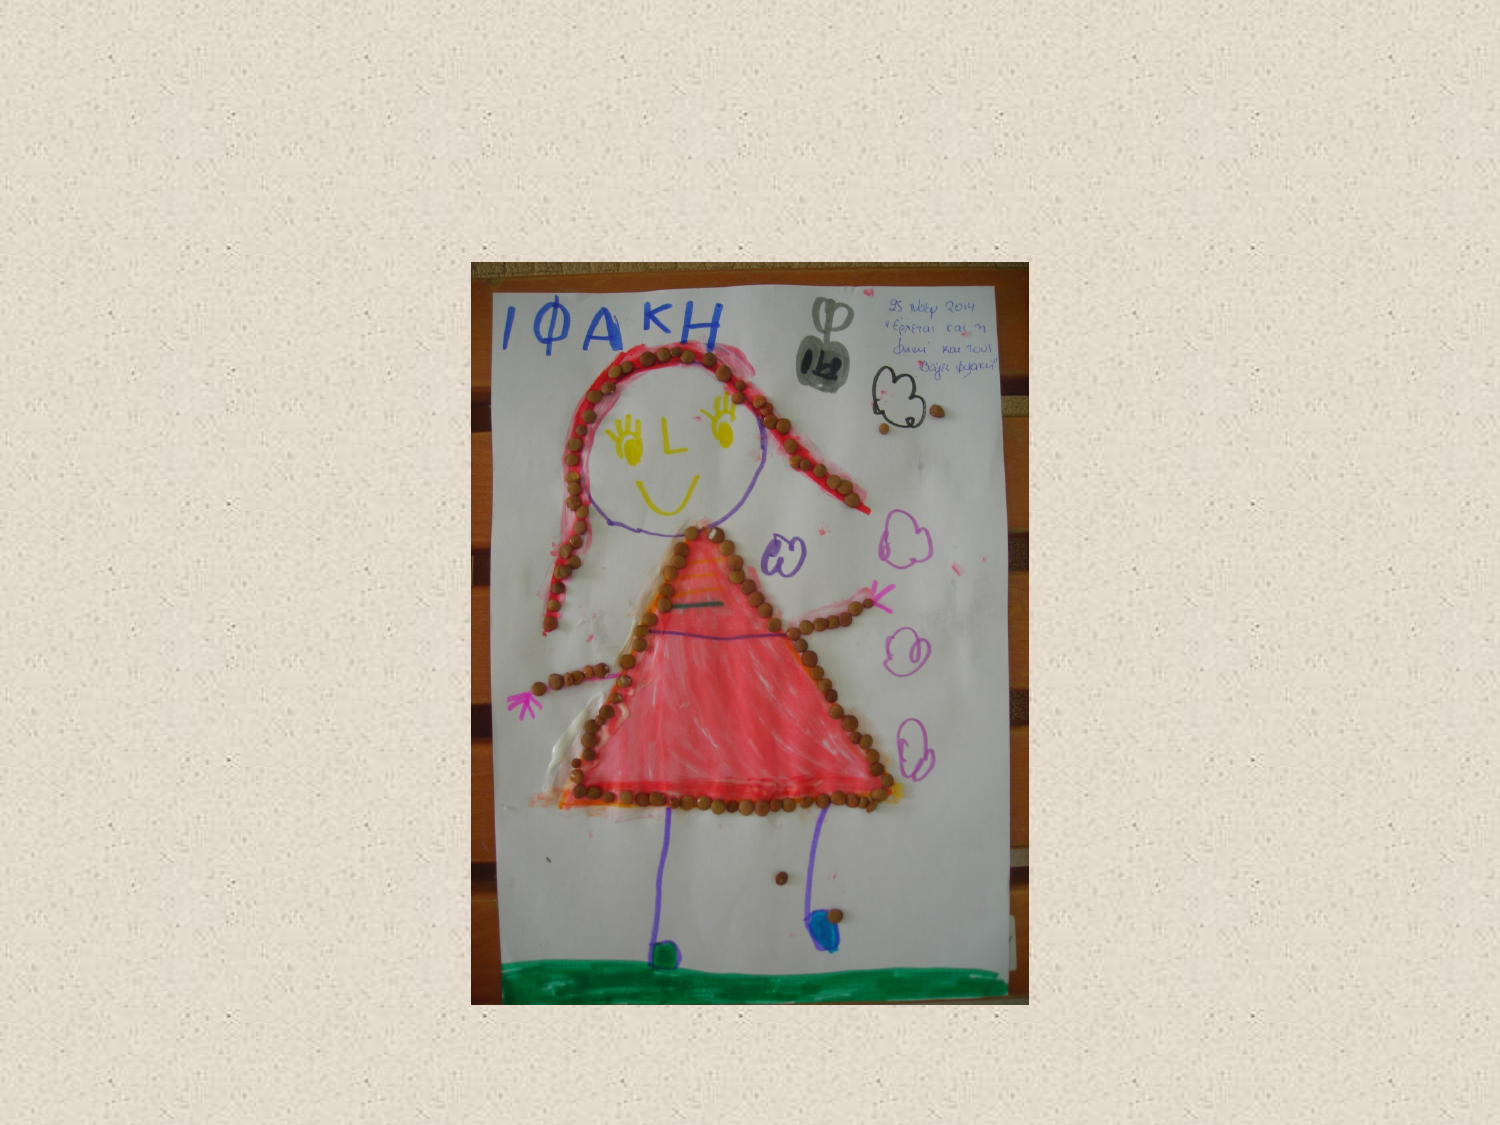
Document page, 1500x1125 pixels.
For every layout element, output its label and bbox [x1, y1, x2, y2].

list [471, 262, 1029, 1006]
picture [0, 0, 1500, 1125]
